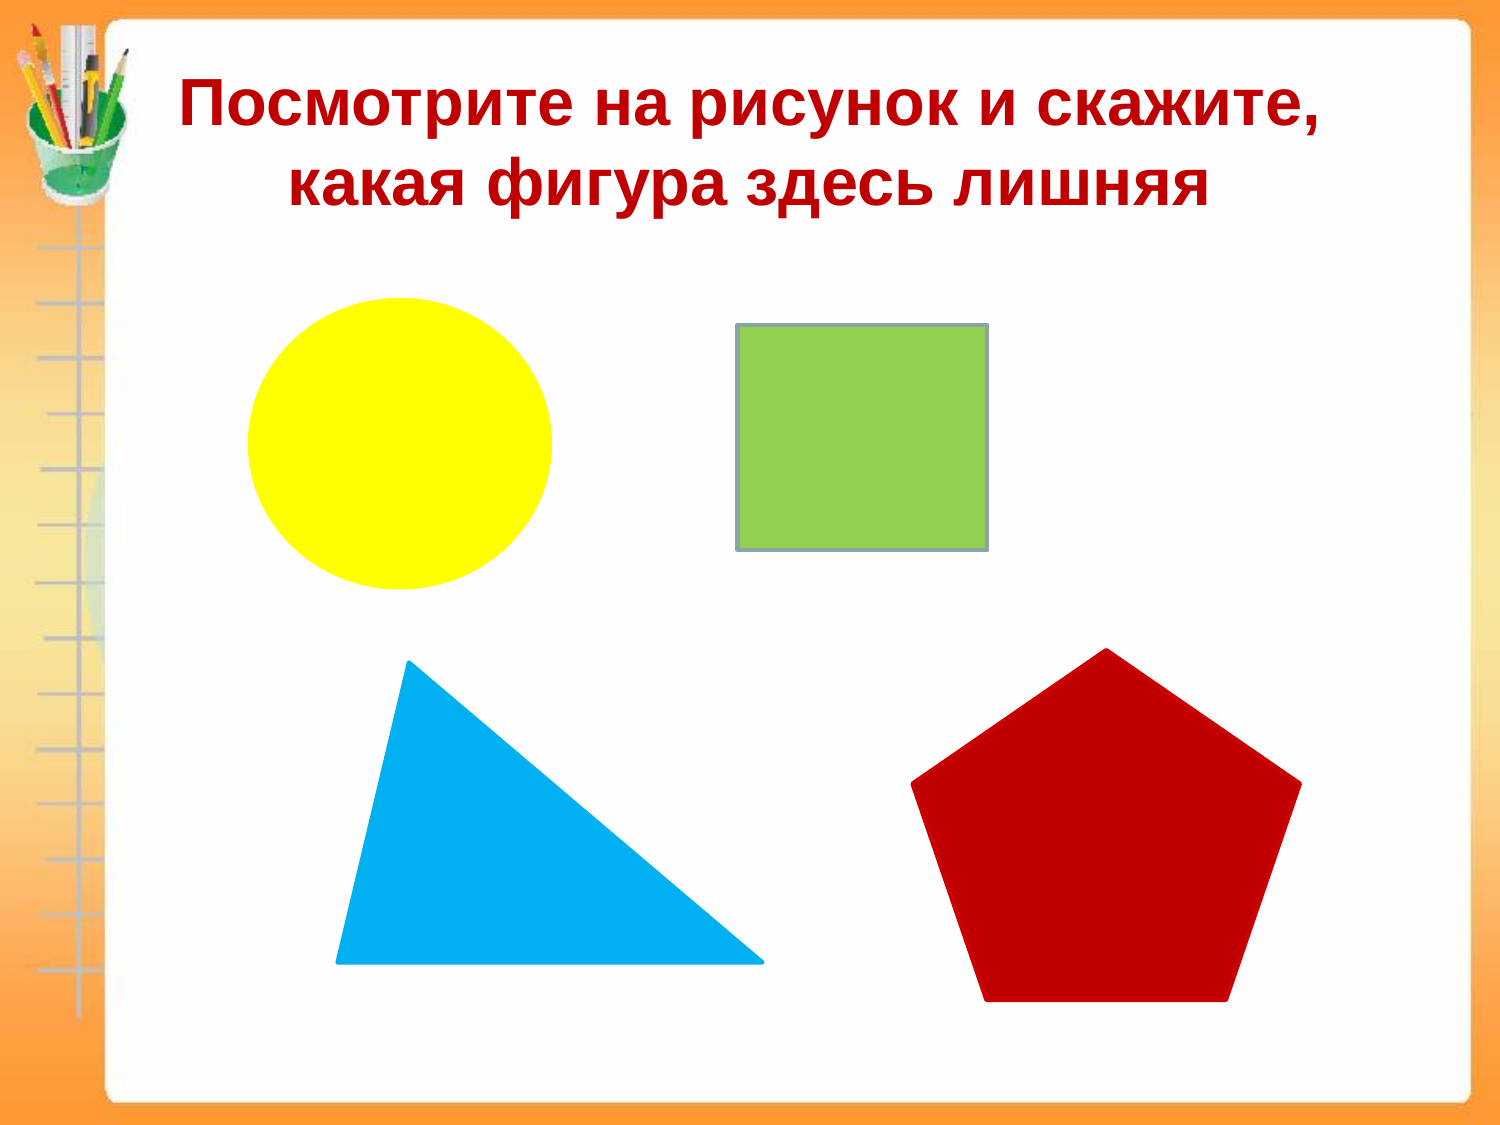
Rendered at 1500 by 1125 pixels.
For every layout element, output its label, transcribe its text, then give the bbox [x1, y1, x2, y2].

text_box [910, 648, 1302, 1003]
text_box [735, 323, 989, 552]
picture [0, 0, 1500, 1125]
text_box [247, 297, 553, 590]
text_box [335, 660, 765, 965]
title Посмотрите на рисунок и скажите, какая фигура здесь лишняя [74, 44, 1426, 233]
